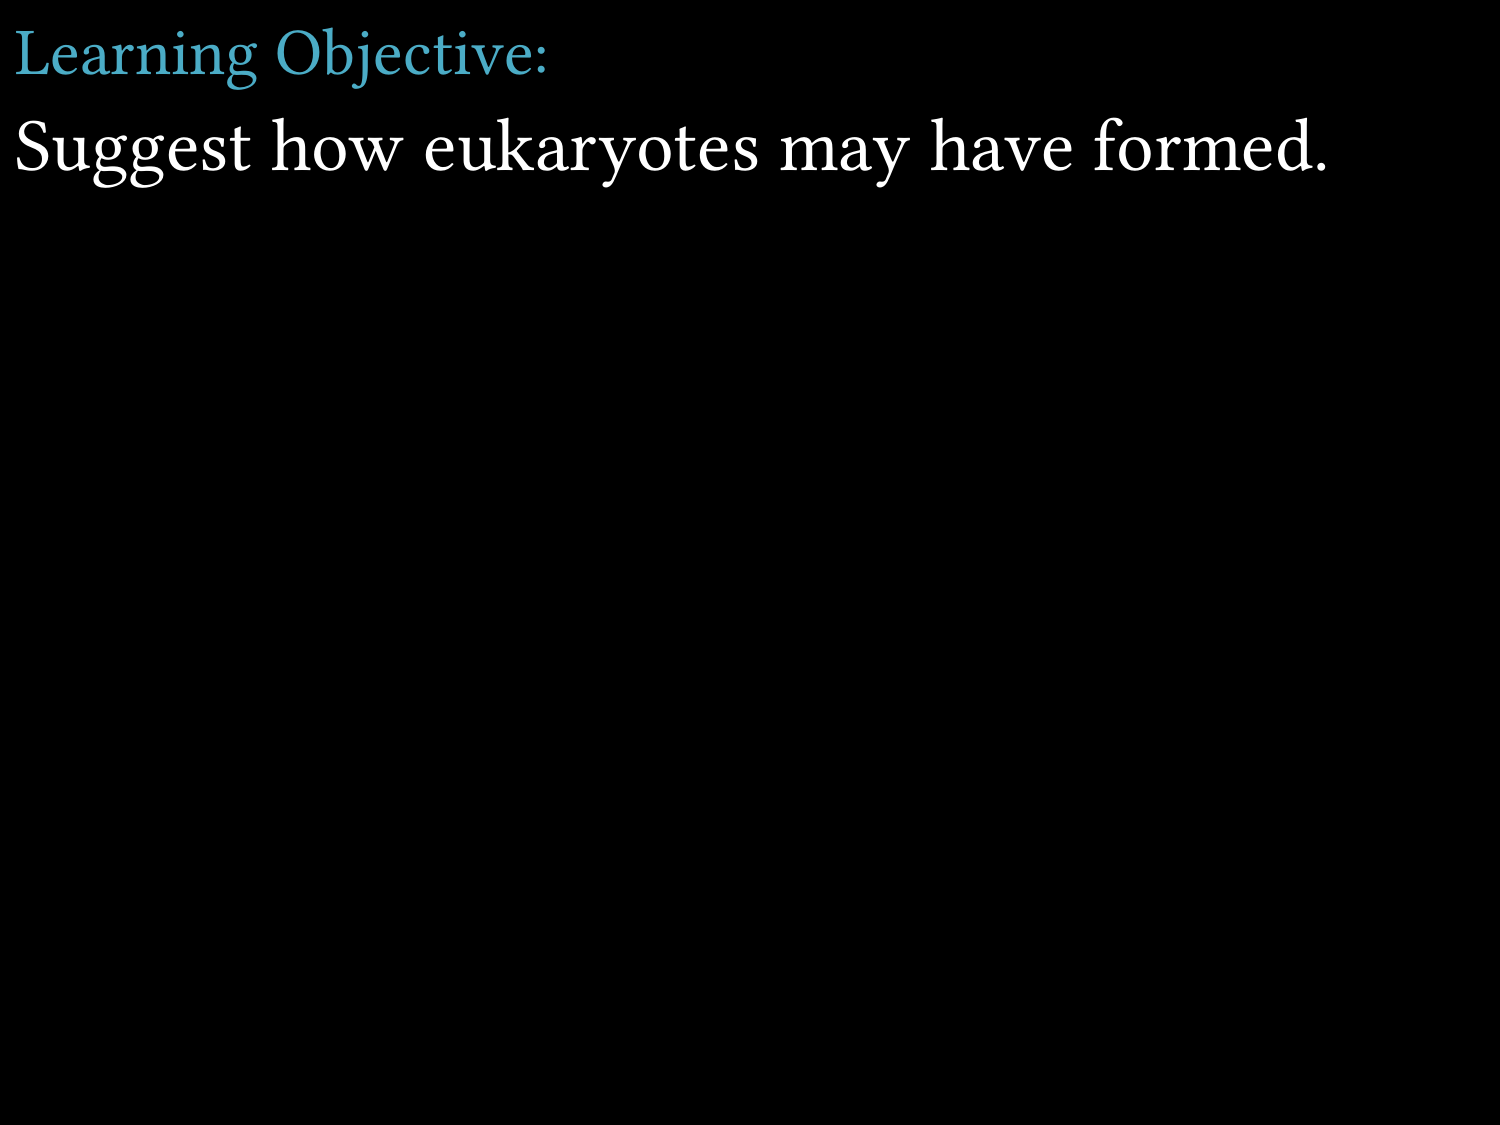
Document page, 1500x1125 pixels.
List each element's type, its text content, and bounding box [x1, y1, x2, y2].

title Learning Objective: [0, 0, 1500, 87]
list Suggest how eukaryotes may have formed. [0, 87, 1500, 194]
